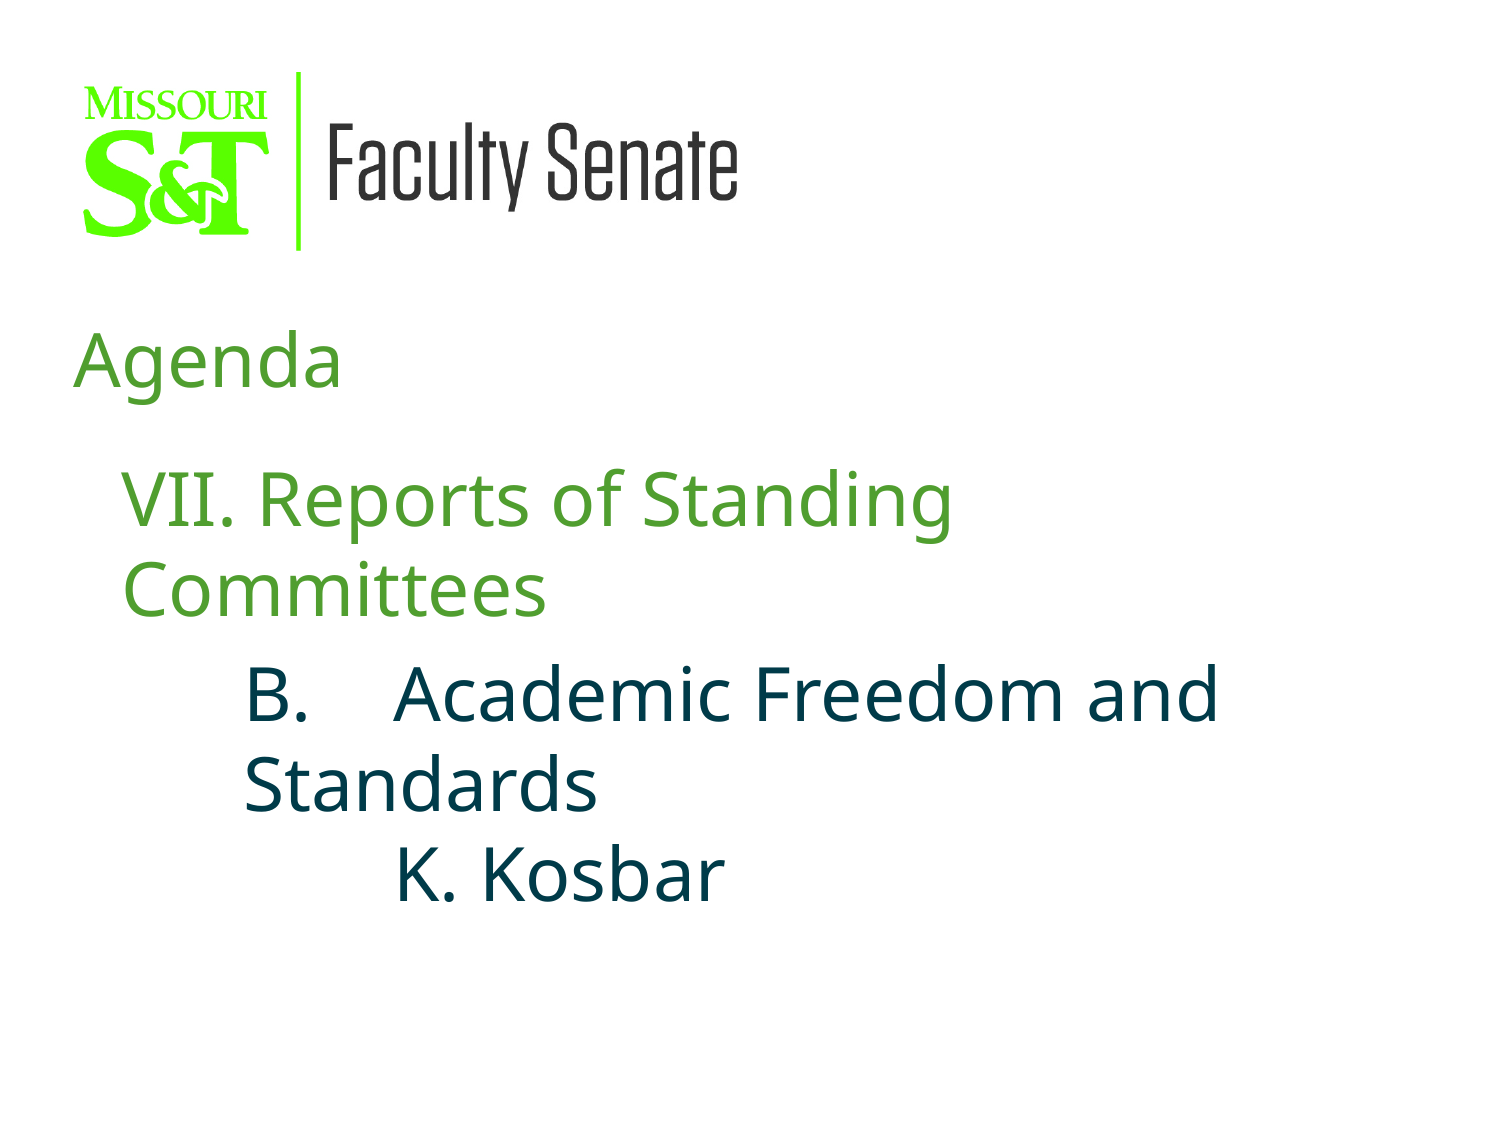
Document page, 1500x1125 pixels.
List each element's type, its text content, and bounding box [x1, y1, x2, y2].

list VII. Reports of Standing Committees B. Academic Freedom and Standards K. Kosbar [106, 443, 1404, 1093]
list Agenda [58, 315, 1402, 393]
picture [83, 72, 737, 251]
